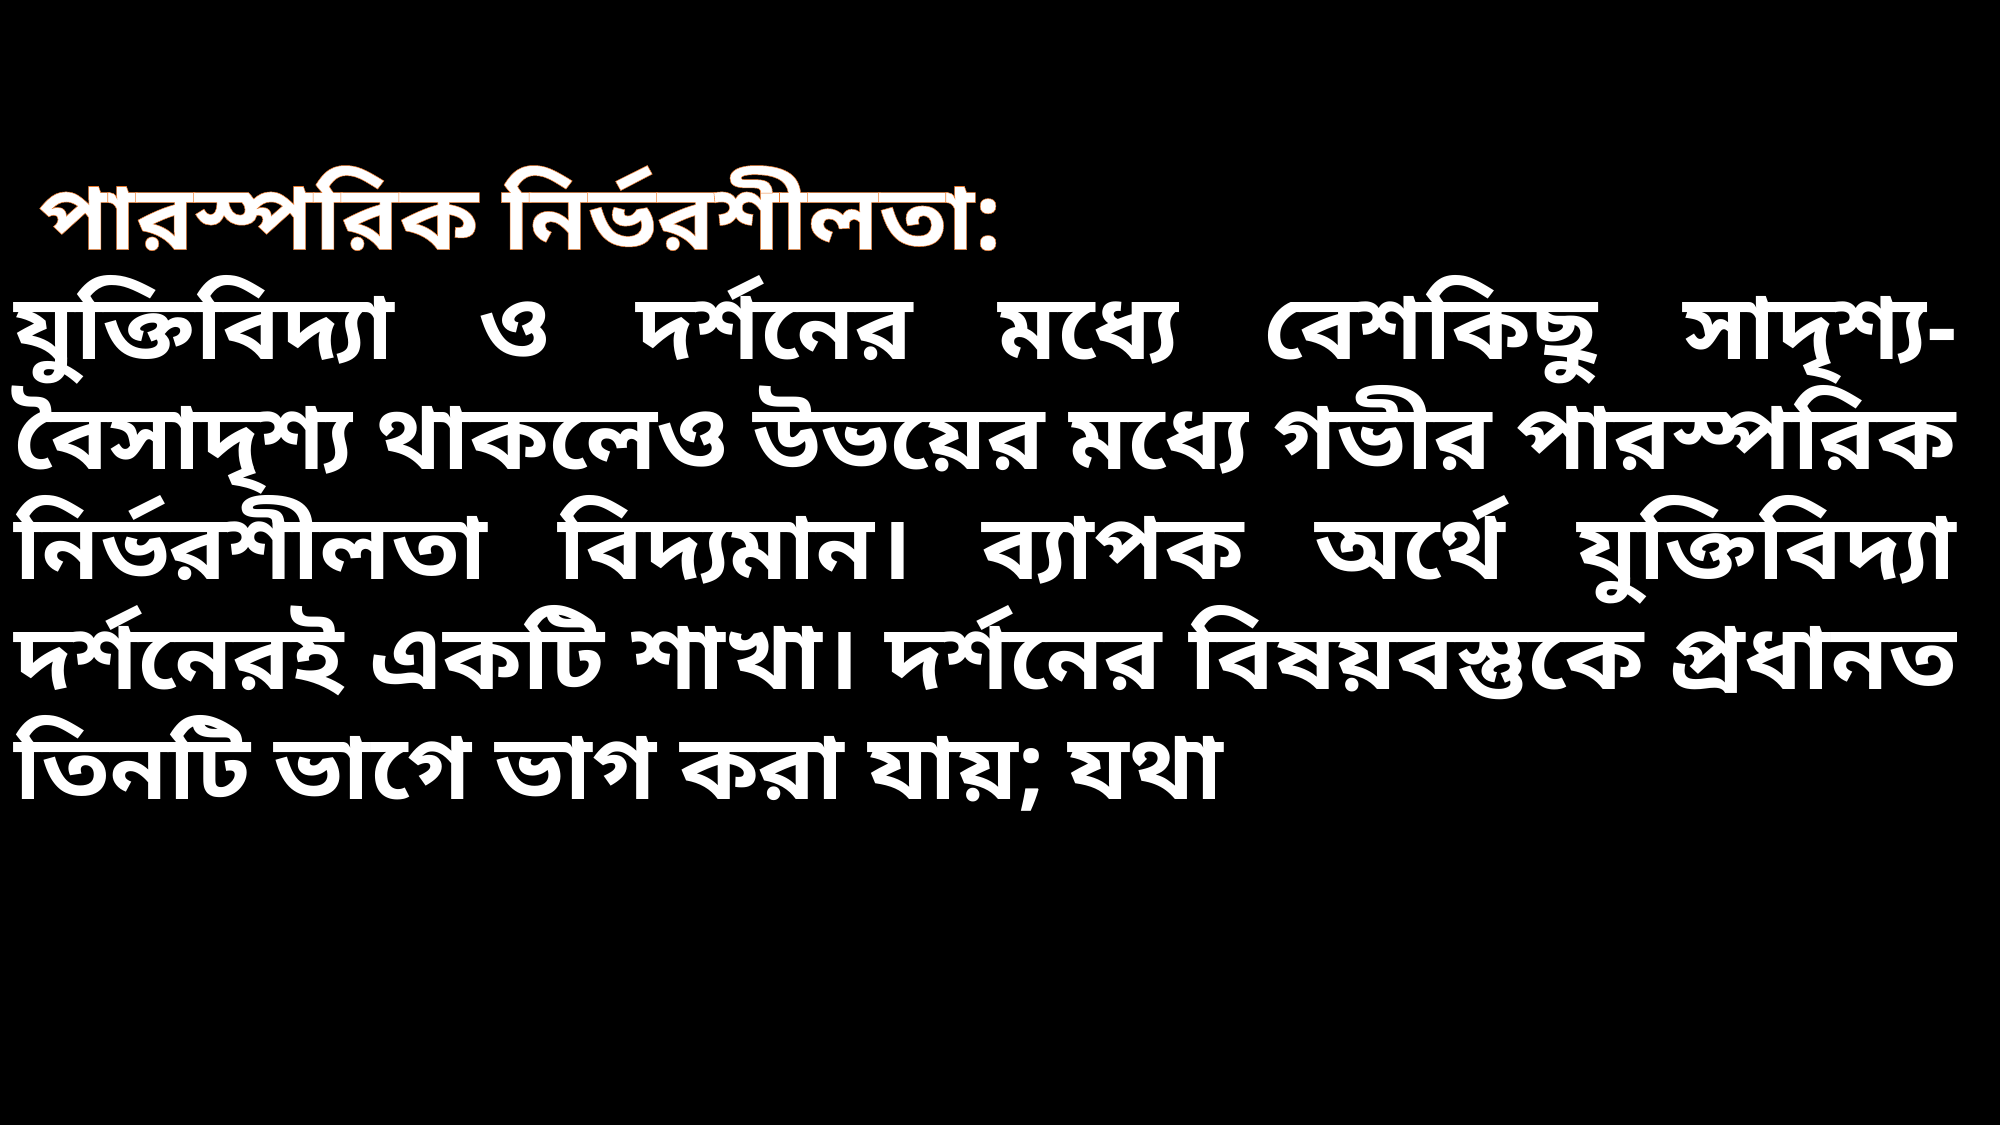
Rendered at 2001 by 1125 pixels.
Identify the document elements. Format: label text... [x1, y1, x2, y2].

text_box পারস্পরিক নির্ভরশীলতা: যুক্তিবিদ্যা ও দর্শনের মধ্যে বেশকিছু সাদৃশ্য-বৈসাদৃশ্য থাকলেও উভয়ের মধ্যে গভীর পারস্পরিক নির্ভরশীলতা বিদ্যমান। ব্যাপক অর্থে যুক্তিবিদ্যা দর্শনেরই একটি শাখা। দর্শনের বিষয়বস্তুকে প্রধানত তিনটি ভাগে ভাগ করা যায়; যথা [0, 150, 1972, 916]
